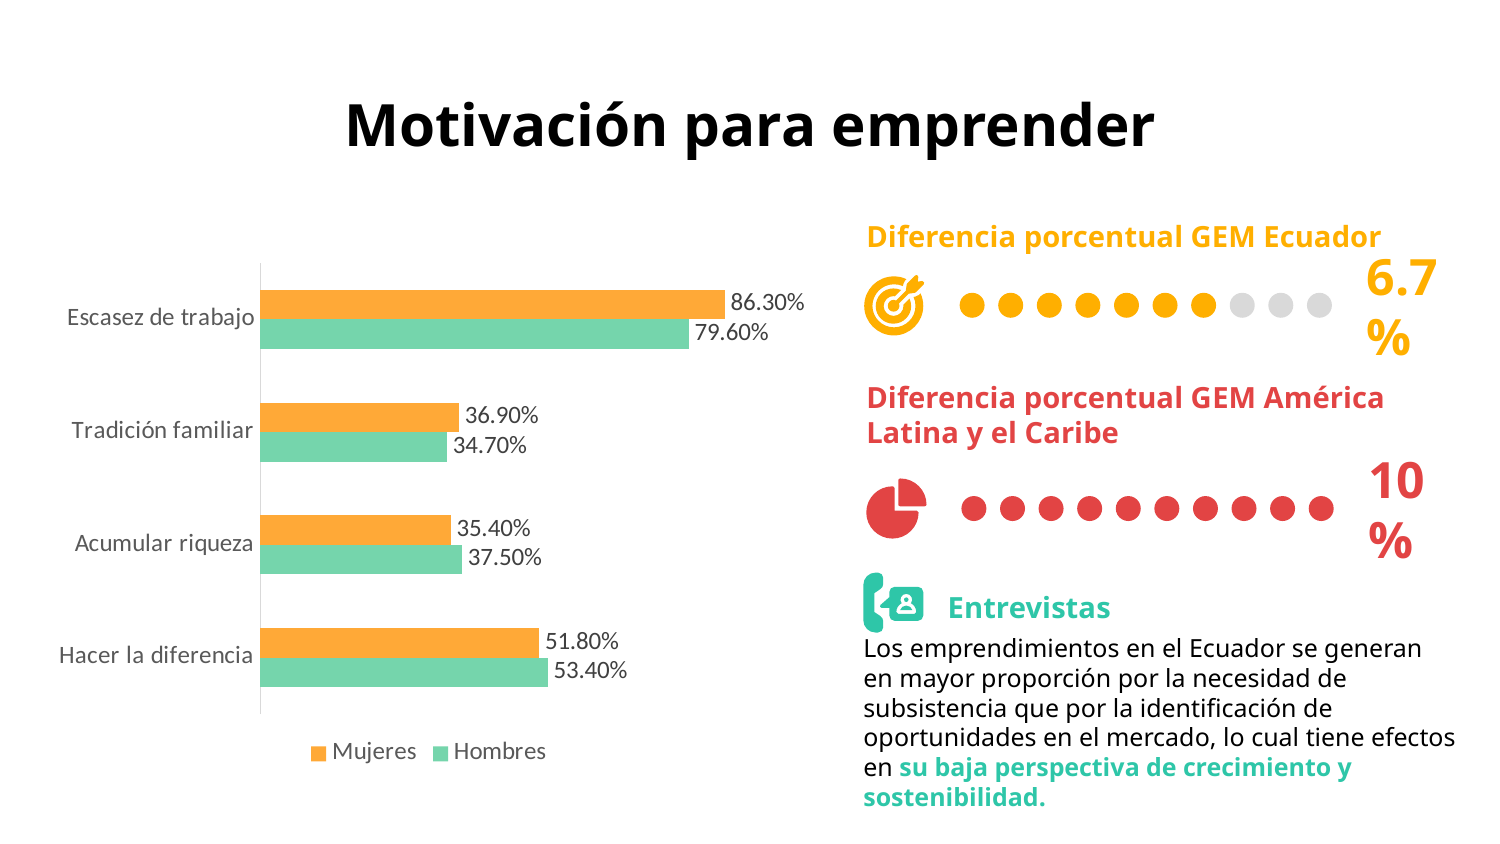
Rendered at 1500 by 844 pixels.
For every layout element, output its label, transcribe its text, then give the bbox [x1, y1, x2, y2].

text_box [864, 271, 1476, 339]
text_box Diferencia porcentual GEM Ecuador [866, 215, 1476, 258]
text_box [863, 585, 1473, 793]
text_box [863, 572, 924, 633]
title Motivación para emprender [51, 72, 1449, 167]
chart [43, 252, 815, 773]
text_box Diferencia porcentual GEM América Latina y el Caribe [866, 393, 1476, 436]
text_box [866, 475, 1478, 543]
